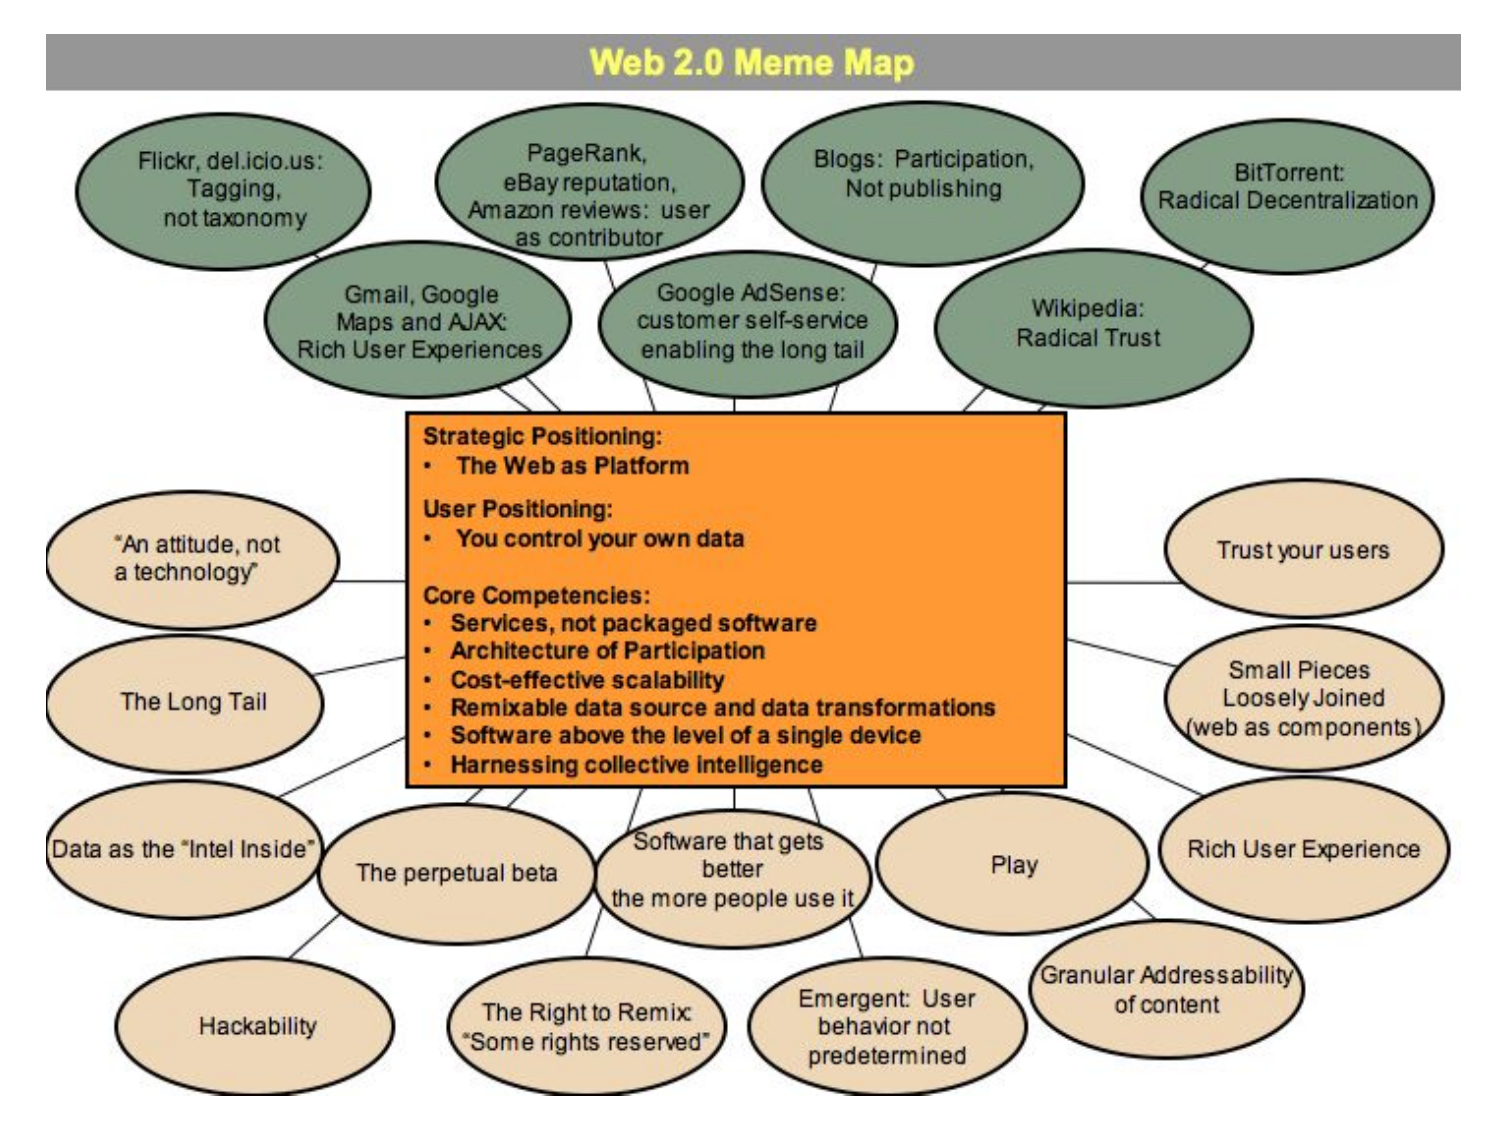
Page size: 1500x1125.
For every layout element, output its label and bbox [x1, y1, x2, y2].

picture [45, 34, 1461, 1096]
